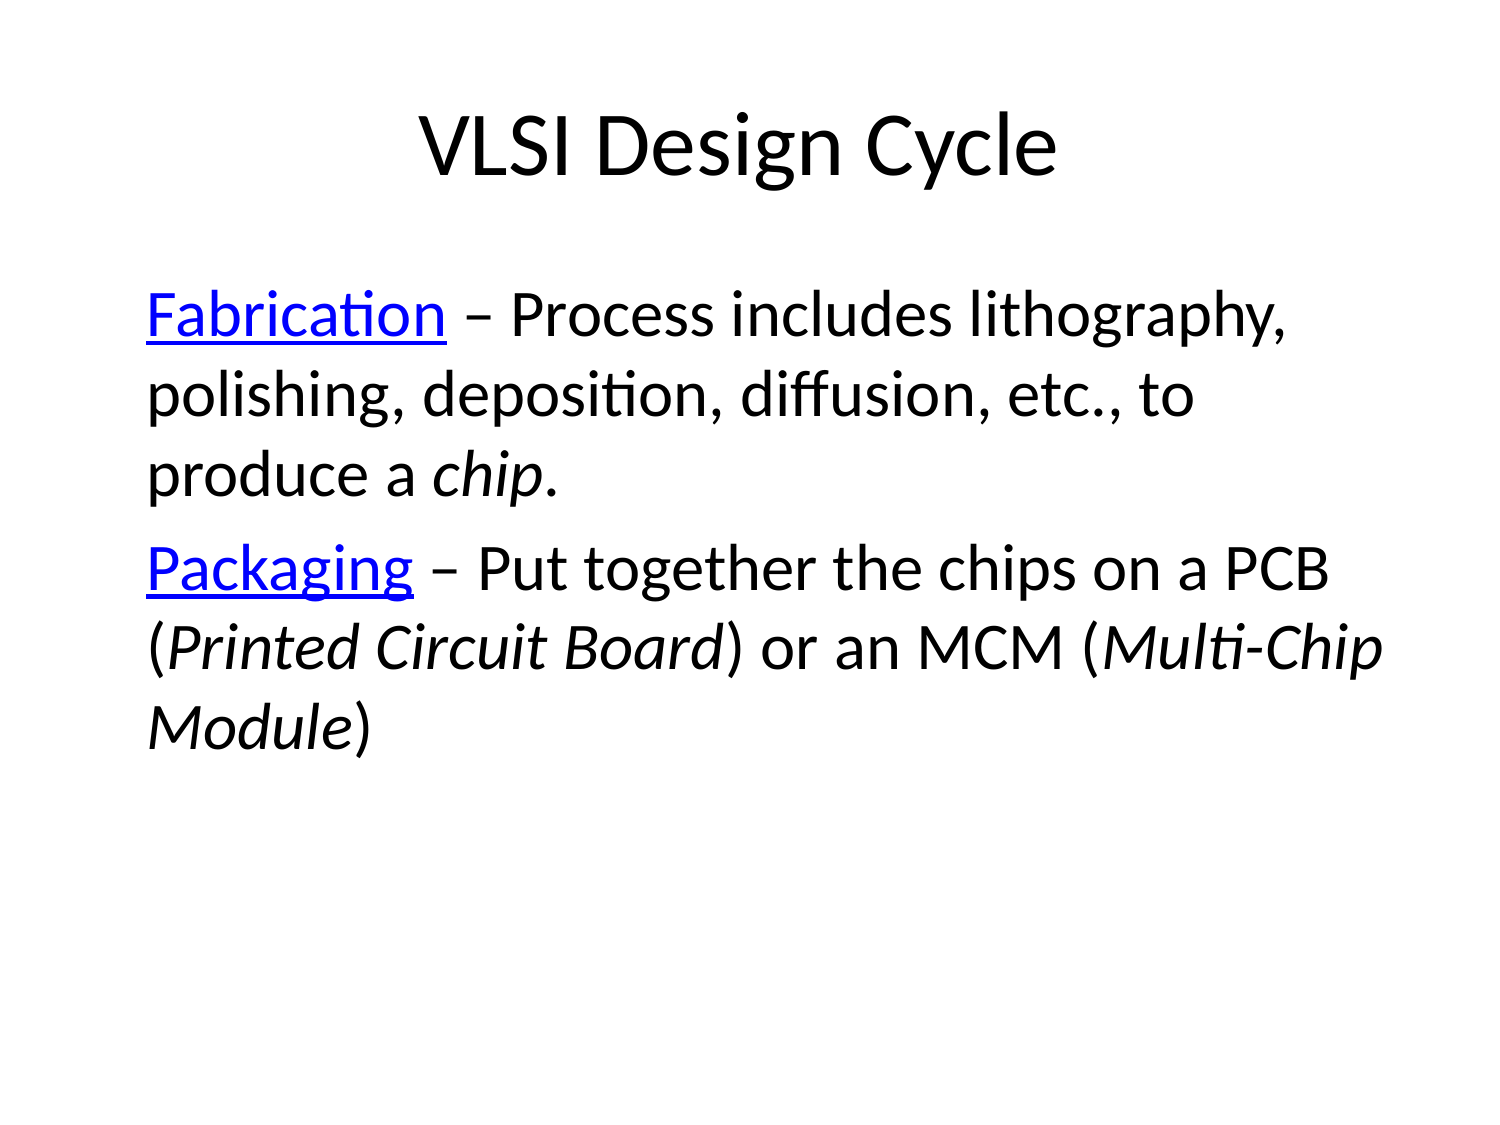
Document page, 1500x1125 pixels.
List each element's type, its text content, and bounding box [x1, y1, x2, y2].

list Fabrication – Process includes lithography, polishing, deposition, diffusion, etc., to produce a chip. Packaging – Put together the chips on a PCB (Printed Circuit Board) or an MCM (Multi-Chip Module) [75, 262, 1425, 1005]
title VLSI Design Cycle [75, 45, 1425, 233]
